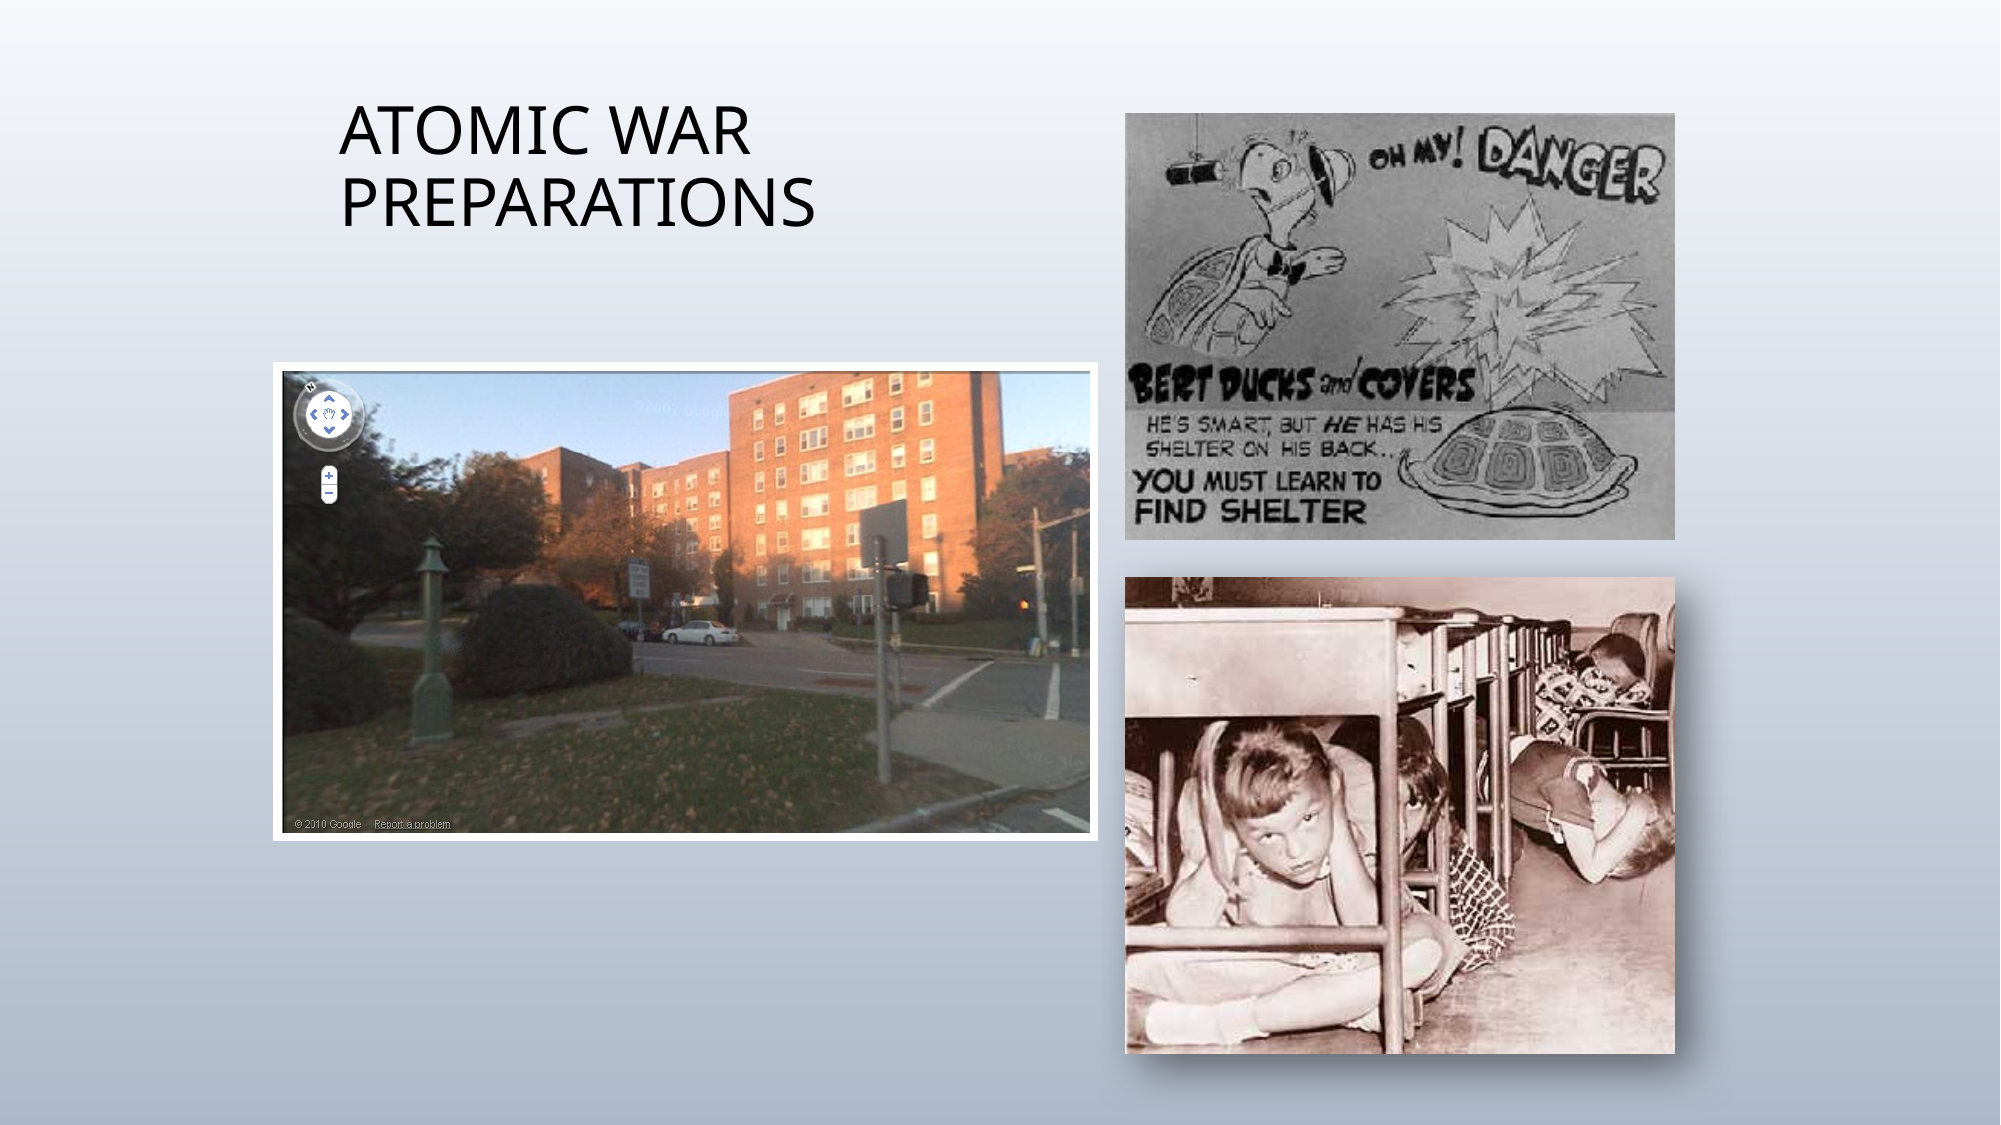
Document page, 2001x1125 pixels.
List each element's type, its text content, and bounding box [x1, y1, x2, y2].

picture [273, 362, 1098, 841]
picture [1124, 577, 1675, 1054]
picture [1124, 113, 1675, 540]
title Atomic War Preparations [324, 87, 1125, 250]
